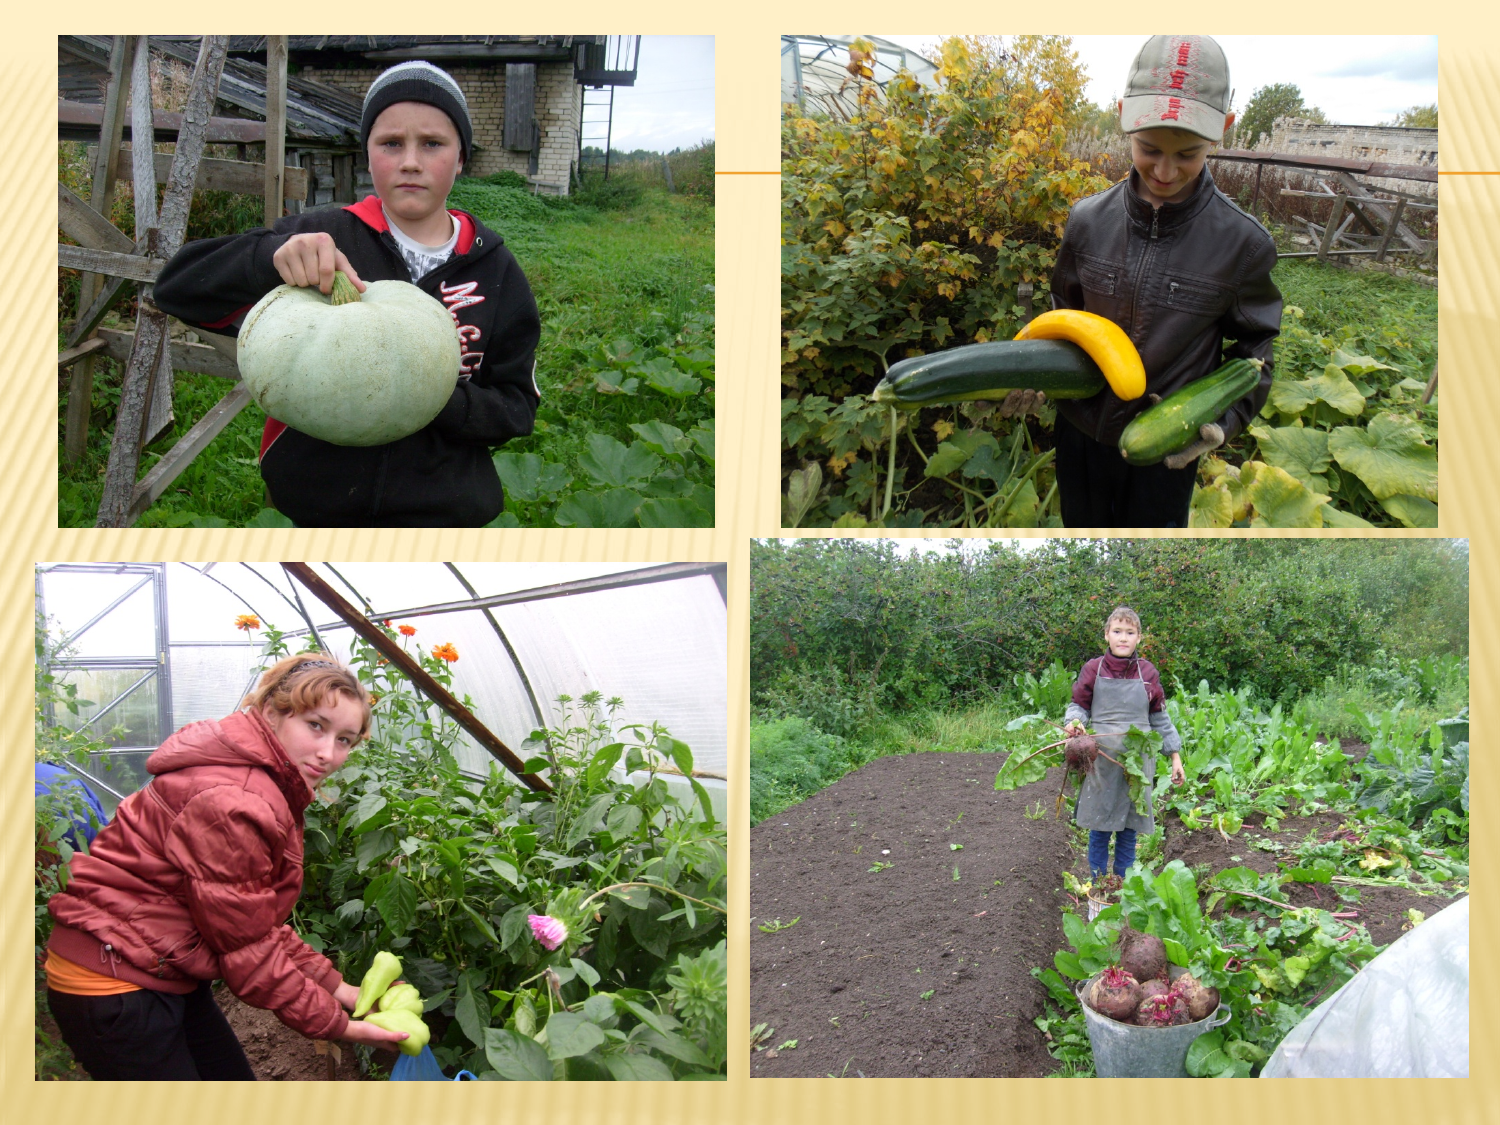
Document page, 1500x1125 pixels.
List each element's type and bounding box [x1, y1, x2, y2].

picture [58, 34, 716, 528]
picture [749, 538, 1470, 1079]
picture [34, 562, 727, 1082]
picture [780, 34, 1438, 528]
